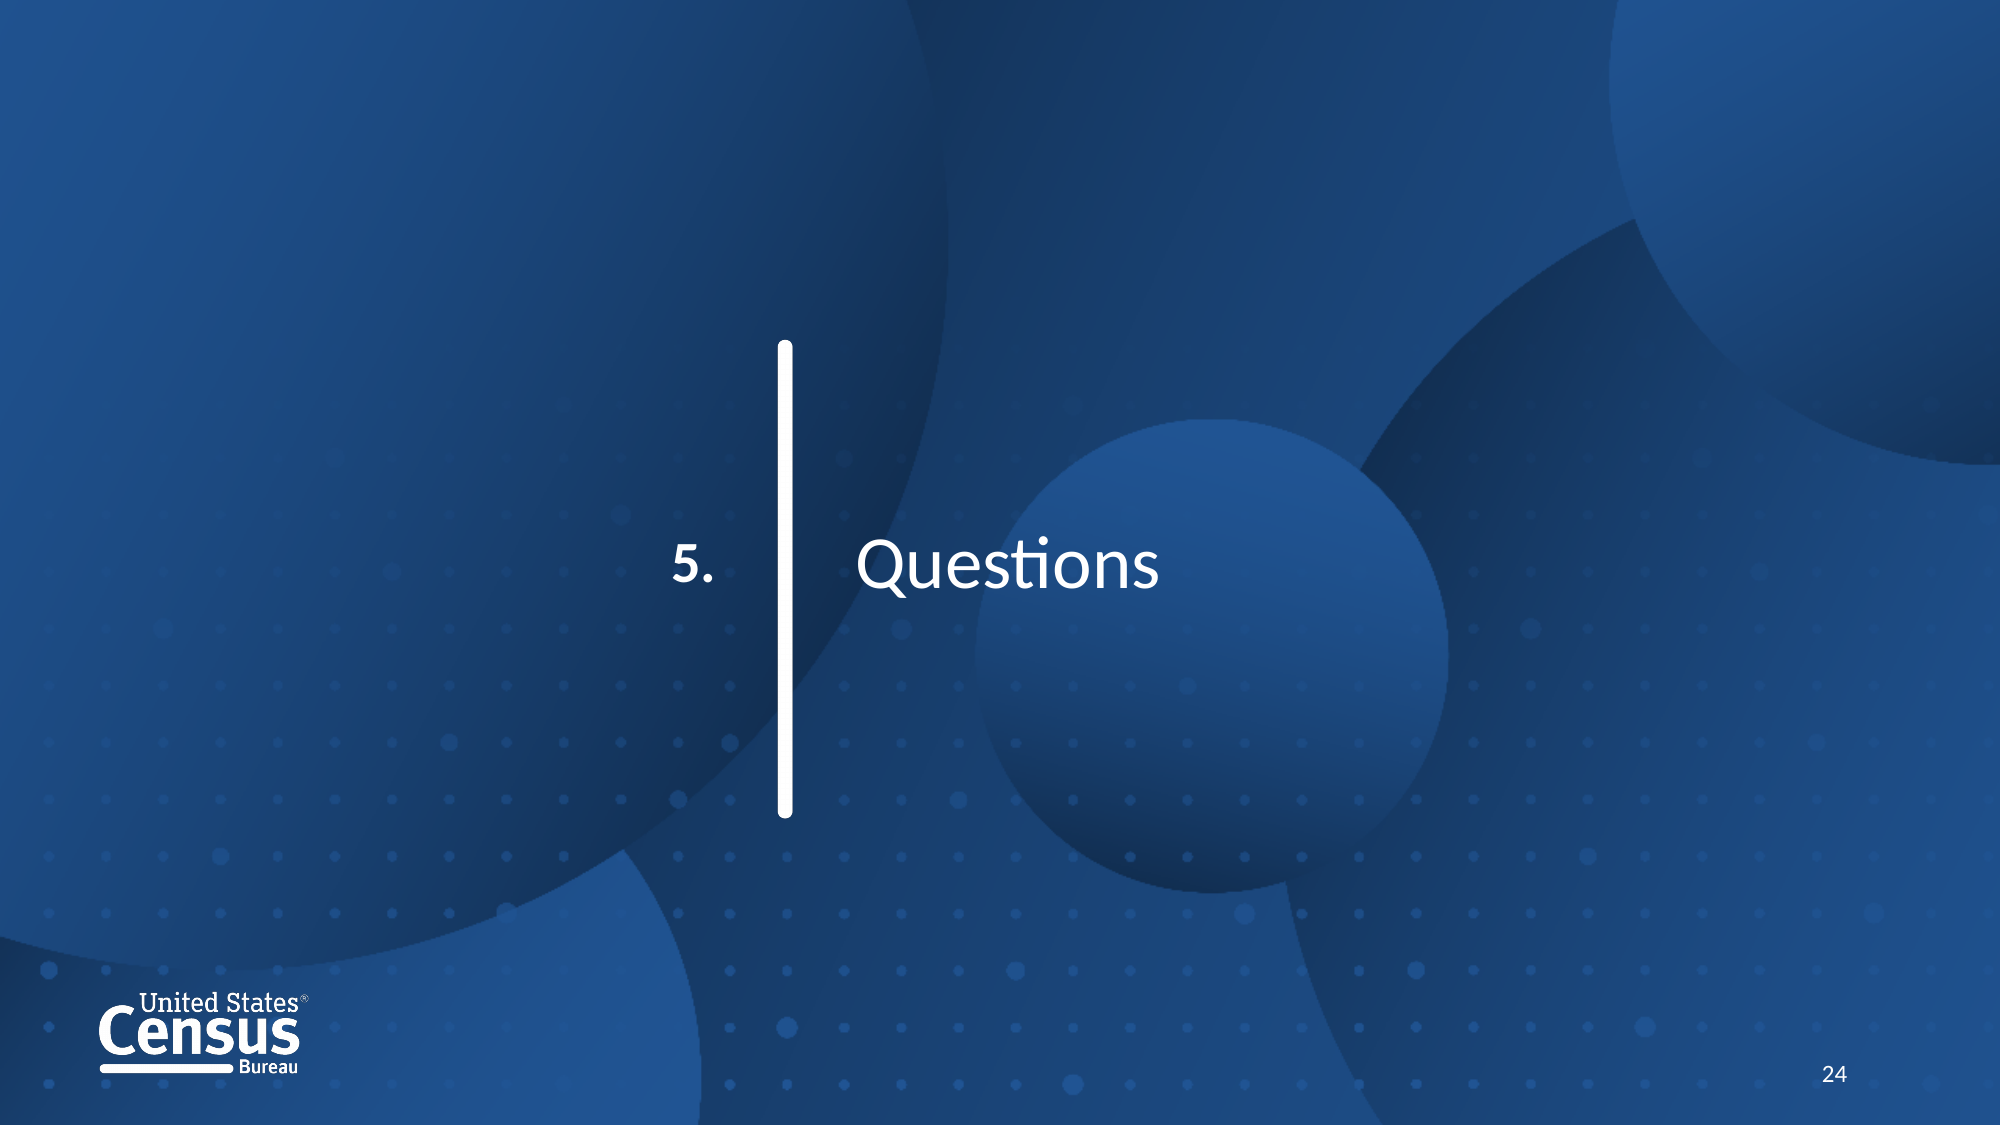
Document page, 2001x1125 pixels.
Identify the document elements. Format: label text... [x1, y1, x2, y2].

picture [0, 0, 2000, 1125]
slide_number 24 [1412, 1042, 1863, 1103]
text_box 5. [413, 516, 728, 672]
title Questions [842, 516, 1940, 619]
